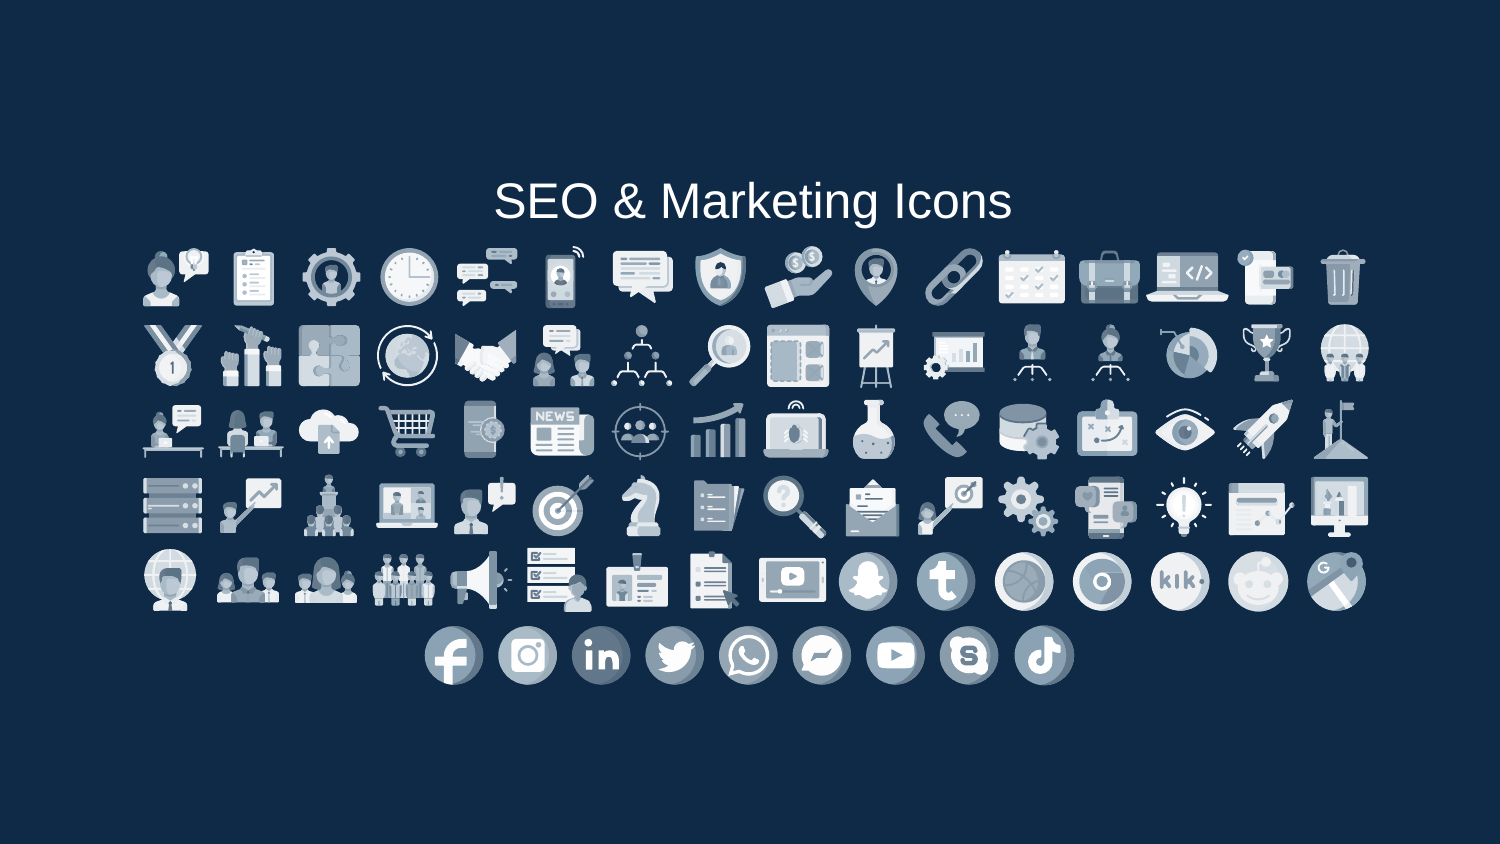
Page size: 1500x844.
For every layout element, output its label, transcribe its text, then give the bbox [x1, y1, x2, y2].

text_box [424, 625, 485, 685]
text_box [454, 476, 516, 535]
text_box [454, 329, 517, 382]
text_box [690, 402, 746, 458]
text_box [456, 247, 518, 307]
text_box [610, 402, 670, 461]
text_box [1155, 408, 1216, 451]
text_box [571, 625, 632, 685]
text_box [605, 552, 669, 607]
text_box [143, 477, 203, 534]
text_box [233, 248, 275, 306]
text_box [373, 324, 442, 387]
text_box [645, 625, 706, 685]
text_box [690, 551, 740, 609]
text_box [766, 324, 830, 388]
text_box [994, 552, 1055, 611]
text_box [998, 250, 1065, 304]
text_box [1159, 327, 1226, 379]
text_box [530, 407, 595, 456]
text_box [1155, 476, 1213, 538]
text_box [532, 474, 595, 537]
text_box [302, 247, 361, 307]
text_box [917, 476, 983, 535]
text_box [450, 550, 513, 610]
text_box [694, 247, 747, 307]
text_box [1234, 249, 1294, 305]
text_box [298, 409, 360, 454]
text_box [923, 247, 985, 307]
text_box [143, 324, 203, 387]
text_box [1232, 399, 1294, 460]
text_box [865, 625, 926, 685]
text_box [854, 247, 898, 307]
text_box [621, 474, 661, 537]
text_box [923, 331, 985, 380]
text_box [792, 625, 853, 685]
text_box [693, 480, 745, 531]
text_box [764, 245, 834, 309]
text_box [143, 247, 209, 307]
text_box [1315, 324, 1369, 382]
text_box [718, 625, 779, 685]
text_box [1090, 324, 1131, 382]
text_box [376, 483, 438, 529]
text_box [464, 400, 505, 459]
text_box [532, 324, 595, 387]
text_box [1012, 324, 1052, 382]
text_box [141, 404, 205, 459]
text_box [688, 324, 751, 387]
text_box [303, 474, 354, 537]
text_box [497, 625, 558, 685]
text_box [916, 552, 977, 611]
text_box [758, 557, 827, 602]
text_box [1072, 552, 1133, 611]
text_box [1078, 250, 1141, 304]
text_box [526, 547, 592, 613]
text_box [1074, 476, 1138, 540]
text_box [856, 324, 896, 389]
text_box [217, 409, 285, 458]
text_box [1242, 324, 1292, 382]
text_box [139, 548, 197, 611]
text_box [1320, 249, 1367, 305]
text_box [1310, 476, 1369, 538]
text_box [998, 476, 1059, 537]
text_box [762, 475, 827, 539]
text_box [1313, 399, 1369, 460]
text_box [372, 553, 435, 606]
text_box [1146, 252, 1229, 302]
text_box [848, 399, 897, 459]
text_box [922, 400, 980, 458]
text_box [1150, 552, 1211, 611]
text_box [216, 557, 280, 603]
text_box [763, 399, 829, 458]
title SEO & Marketing Icons [175, 153, 1332, 233]
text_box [545, 245, 585, 309]
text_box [1306, 551, 1369, 611]
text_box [294, 556, 358, 604]
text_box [1014, 625, 1076, 686]
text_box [999, 403, 1060, 460]
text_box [219, 478, 282, 534]
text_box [845, 479, 900, 537]
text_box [610, 324, 673, 387]
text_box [1228, 482, 1295, 536]
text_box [380, 247, 439, 307]
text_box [838, 552, 899, 611]
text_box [939, 625, 1000, 685]
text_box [220, 324, 282, 387]
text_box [377, 405, 437, 458]
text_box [1228, 551, 1290, 612]
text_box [298, 324, 361, 387]
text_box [612, 250, 674, 304]
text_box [1077, 399, 1138, 457]
